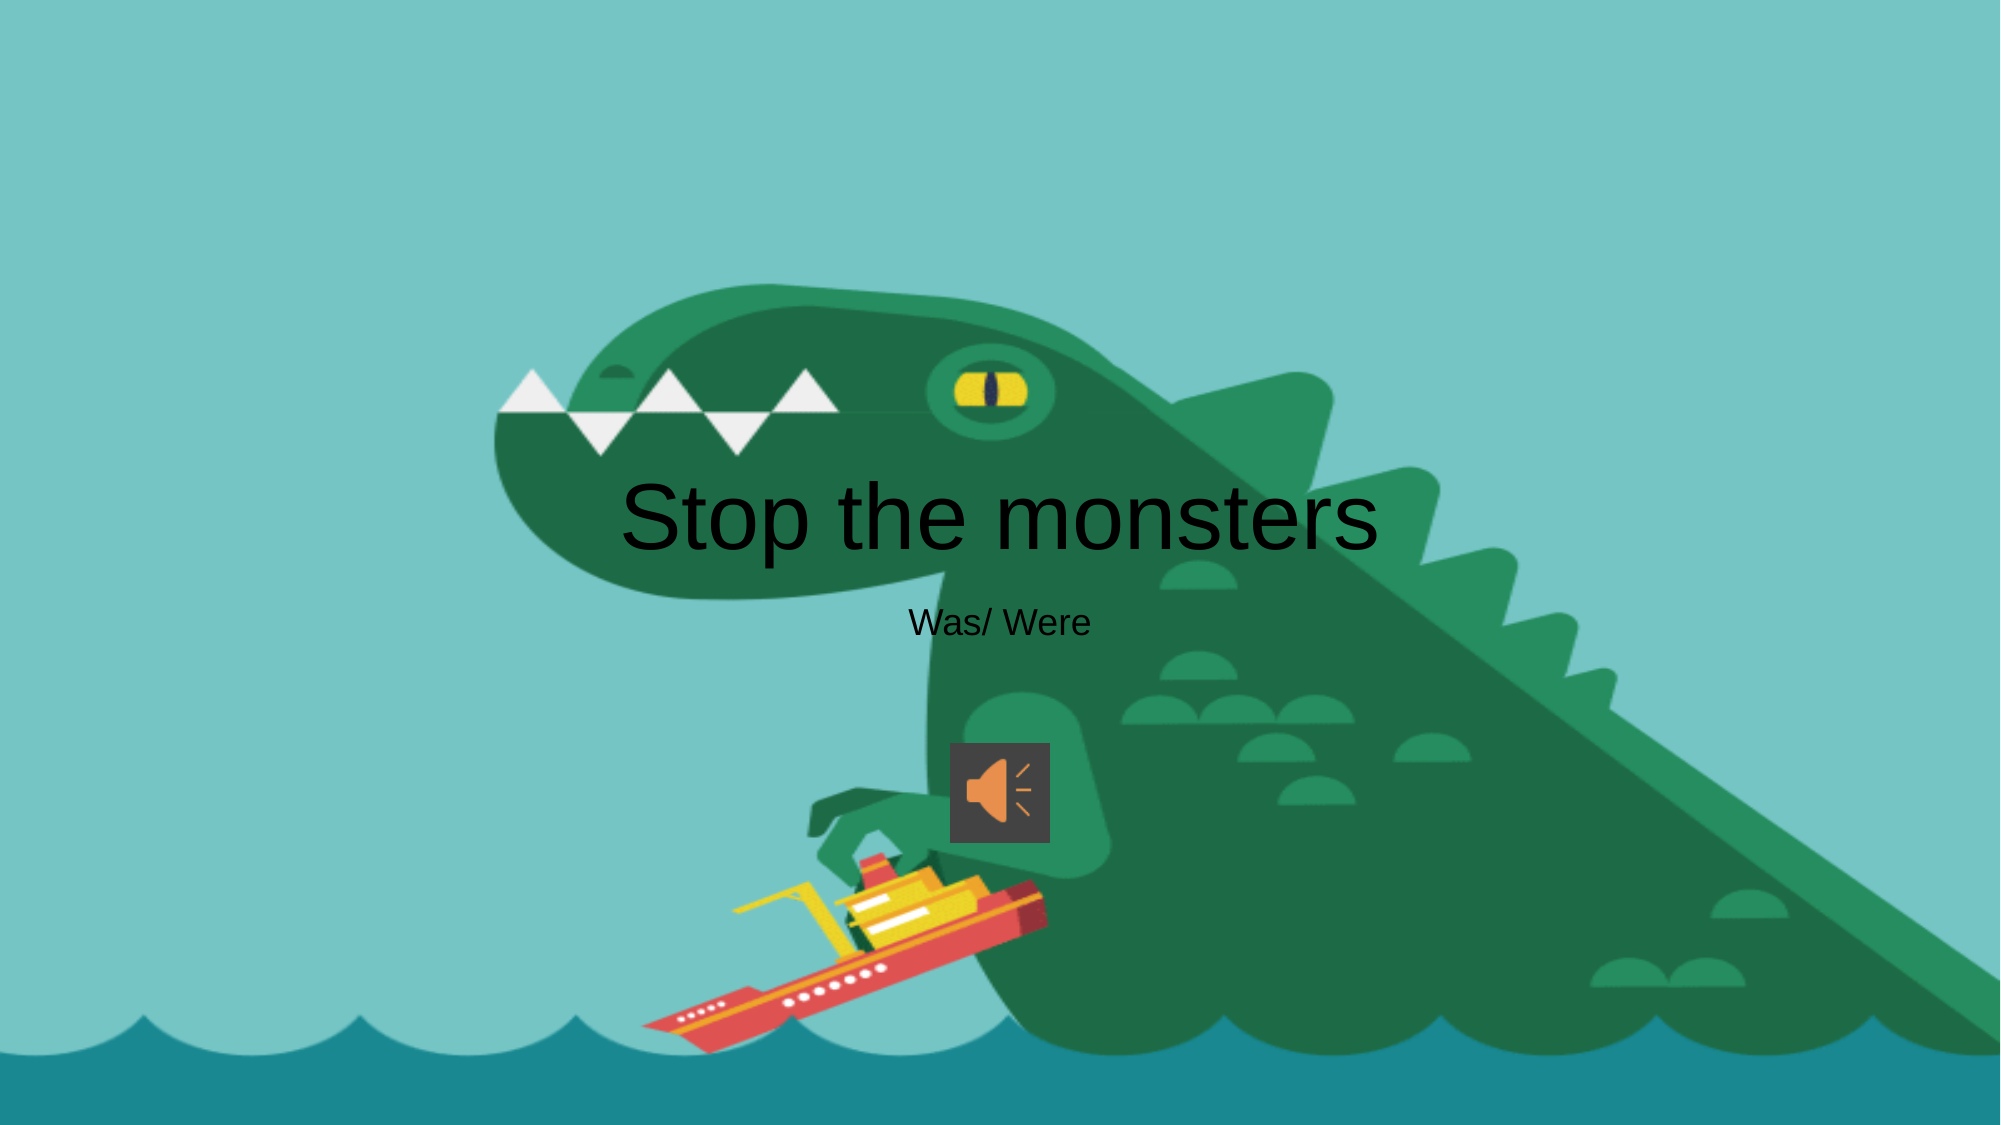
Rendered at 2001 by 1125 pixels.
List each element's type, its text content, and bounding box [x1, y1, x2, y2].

picture [0, 0, 2001, 1125]
subtitle Was/ Were [249, 590, 1751, 863]
title Stop the monsters [249, 183, 1751, 576]
